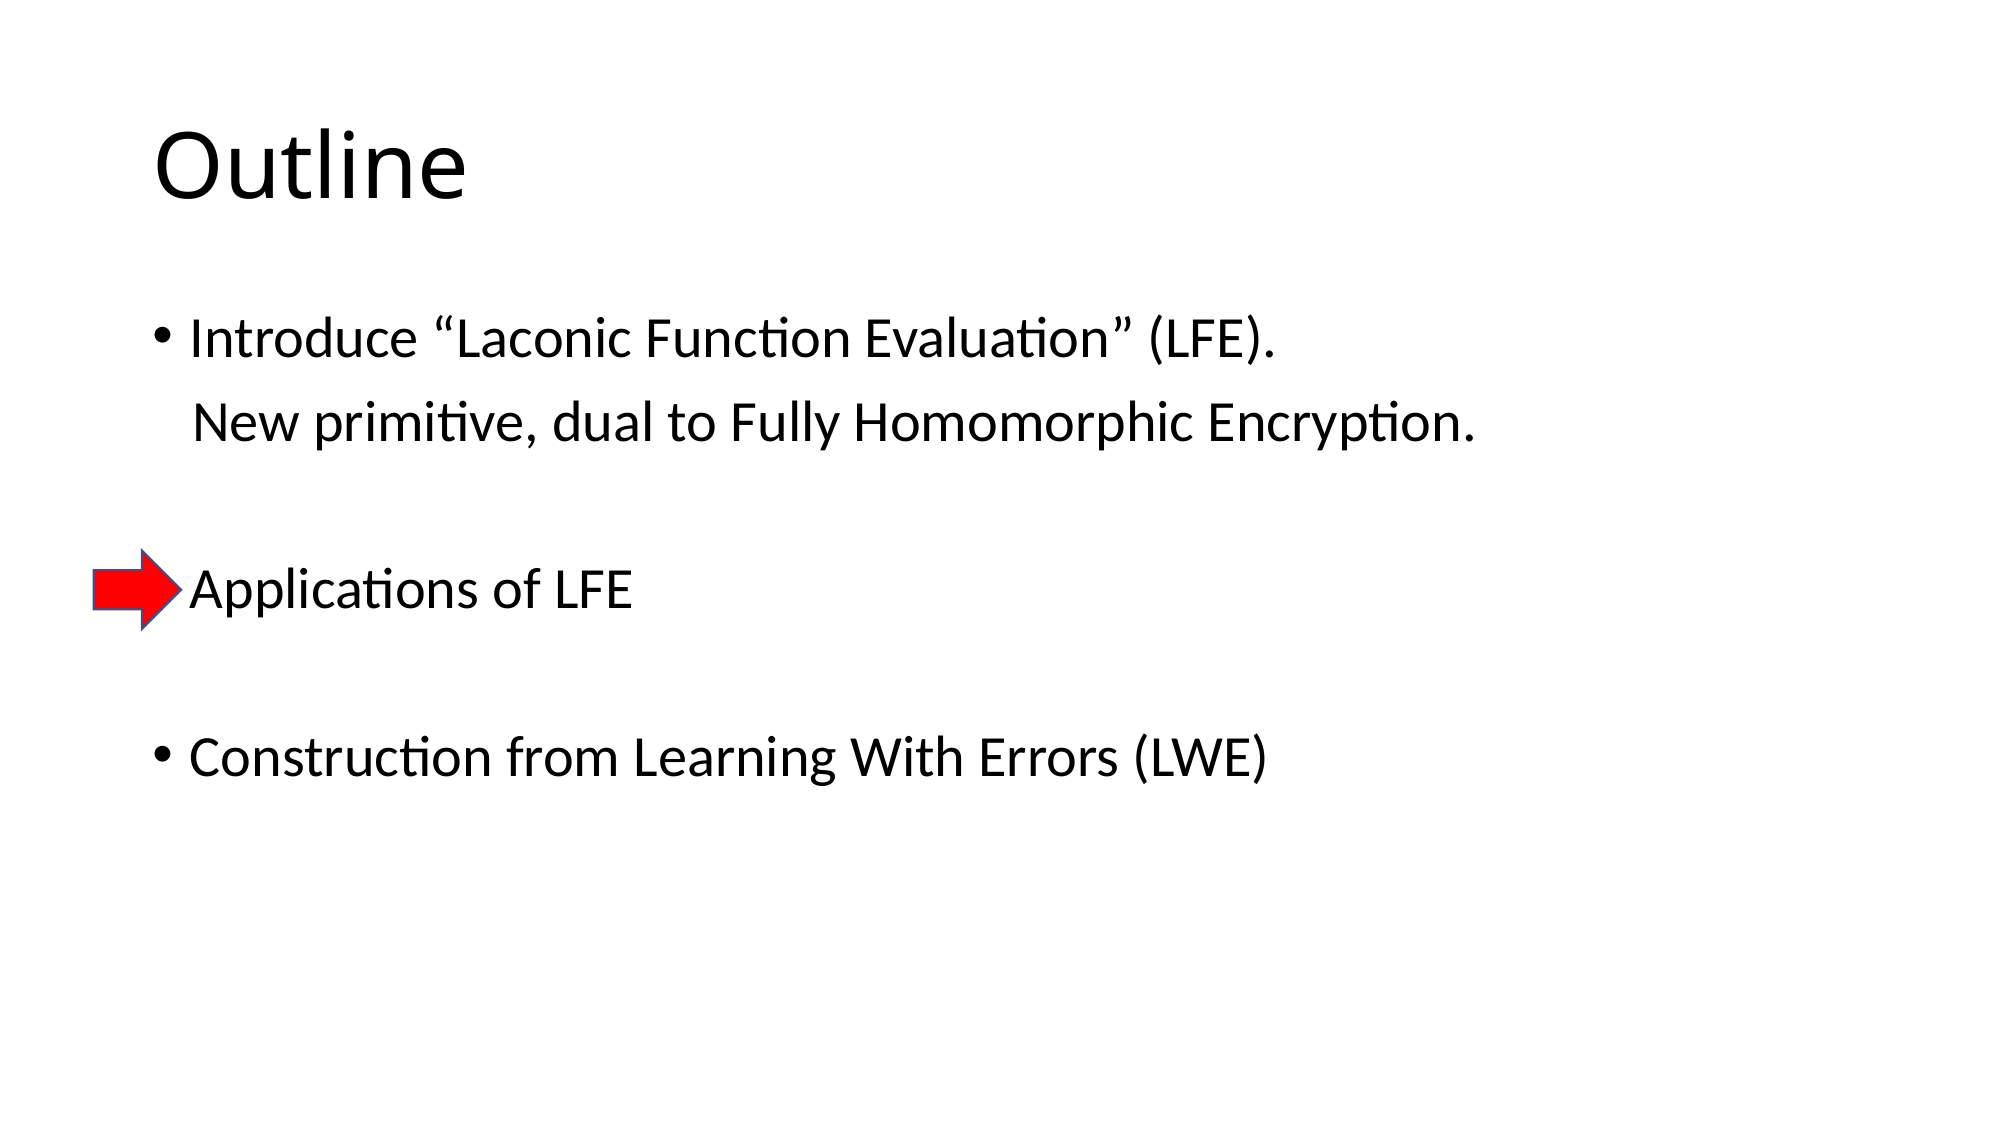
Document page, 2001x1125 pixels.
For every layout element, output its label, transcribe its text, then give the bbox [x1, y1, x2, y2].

text_box [92, 548, 183, 632]
title Outline [137, 59, 1863, 278]
list Introduce “Laconic Function Evaluation” (LFE). New primitive, dual to Fully Homomorphic Encryption. Applications of LFE Construction from Learning With Errors (LWE) [137, 299, 1863, 1014]
